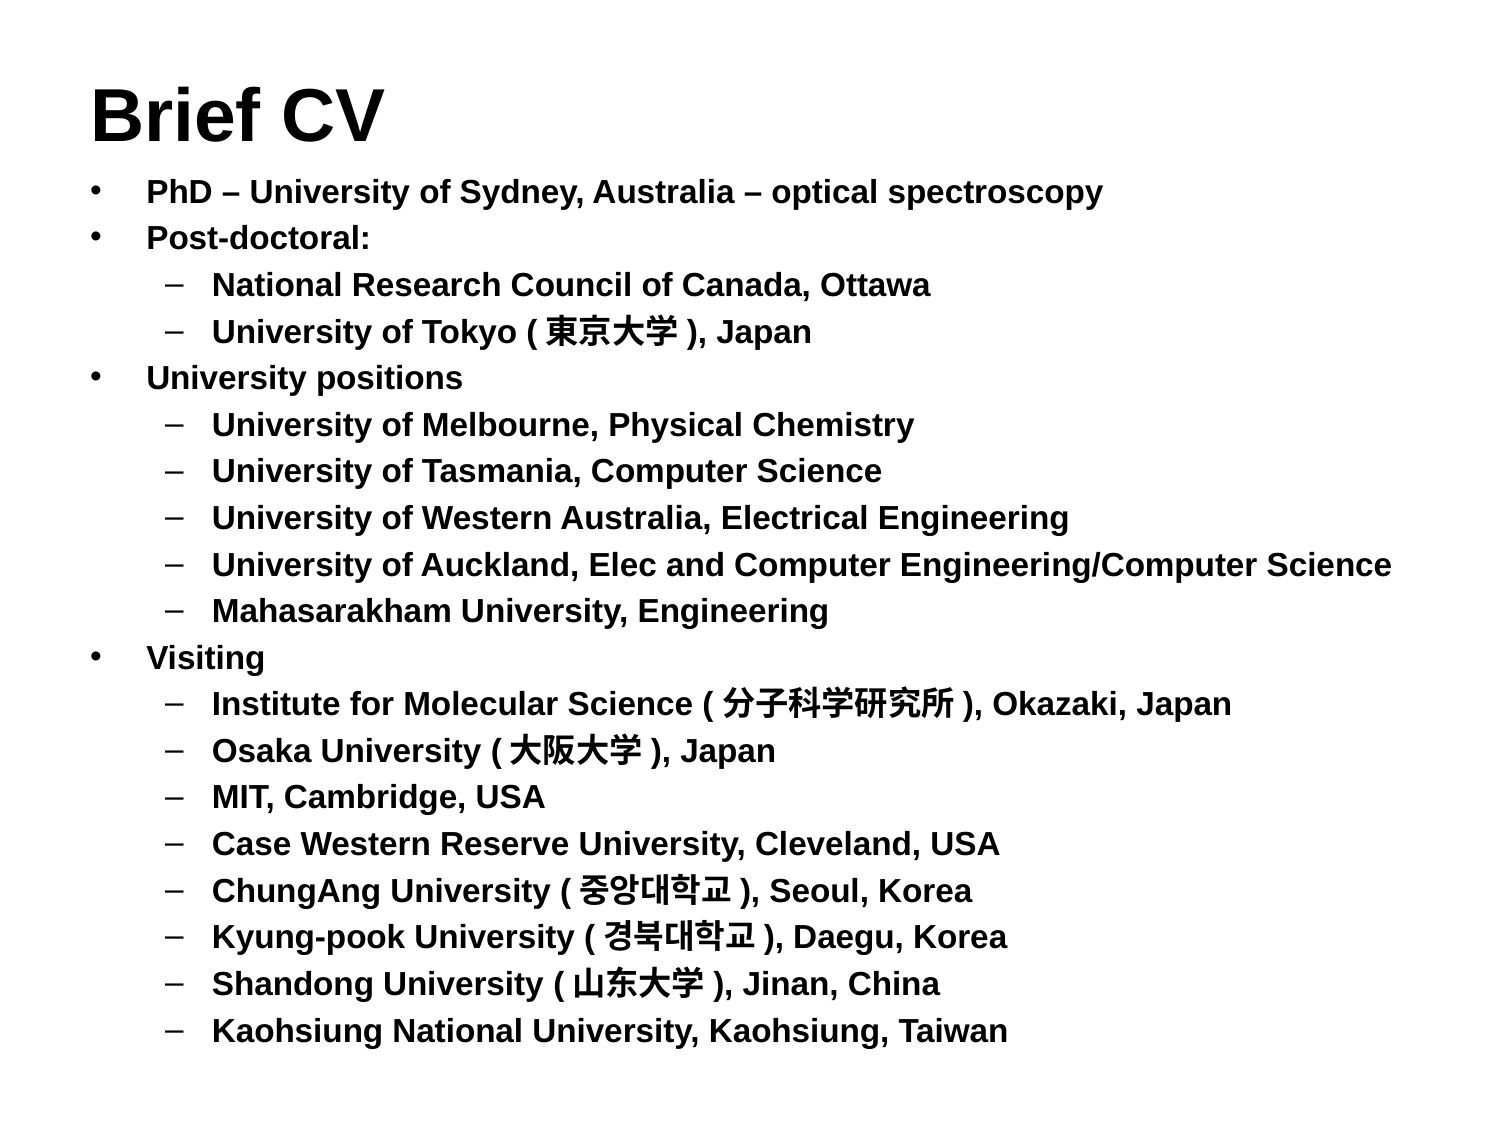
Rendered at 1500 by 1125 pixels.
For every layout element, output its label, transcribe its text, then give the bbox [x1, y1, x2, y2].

title Brief CV [74, 33, 1426, 162]
list PhD – University of Sydney, Australia – optical spectroscopy Post-doctoral: National Research Council of Canada, Ottawa University of Tokyo (東京大学), Japan University positions University of Melbourne, Physical Chemistry University of Tasmania, Computer Science University of Western Australia, Electrical Engineering University of Auckland, Elec and Computer Engineering/Computer Science Mahasarakham University, Engineering Visiting Institute for Molecular Science (分子科学研究所), Okazaki, Japan Osaka University (大阪大学), Japan MIT, Cambridge, USA Case Western Reserve University, Cleveland, USA ChungAng University (중앙대학교), Seoul, Korea Kyung-pook University (경북대학교), Daegu, Korea Shandong University (山东大学), Jinan, China Kaohsiung National University, Kaohsiung, Taiwan [74, 162, 1426, 1092]
